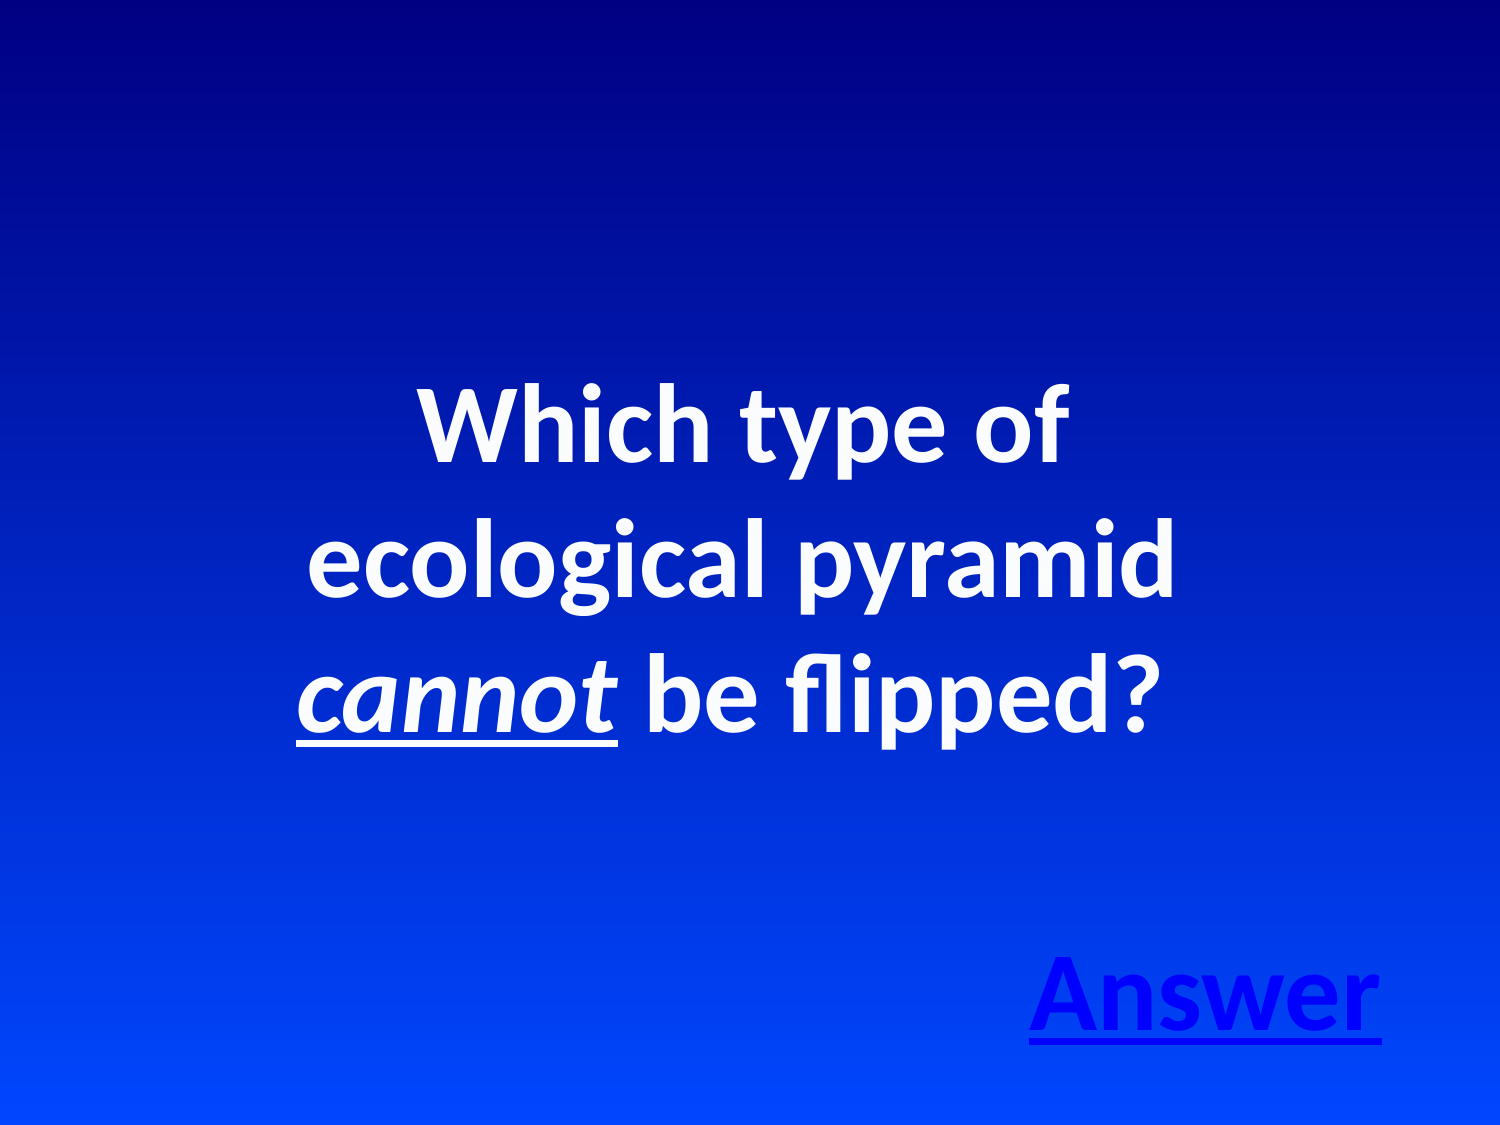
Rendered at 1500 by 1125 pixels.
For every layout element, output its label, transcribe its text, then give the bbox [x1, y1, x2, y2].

text_box Which type of ecological pyramid cannot be flipped? [237, 342, 1250, 763]
text_box Answer [1014, 910, 1397, 1061]
